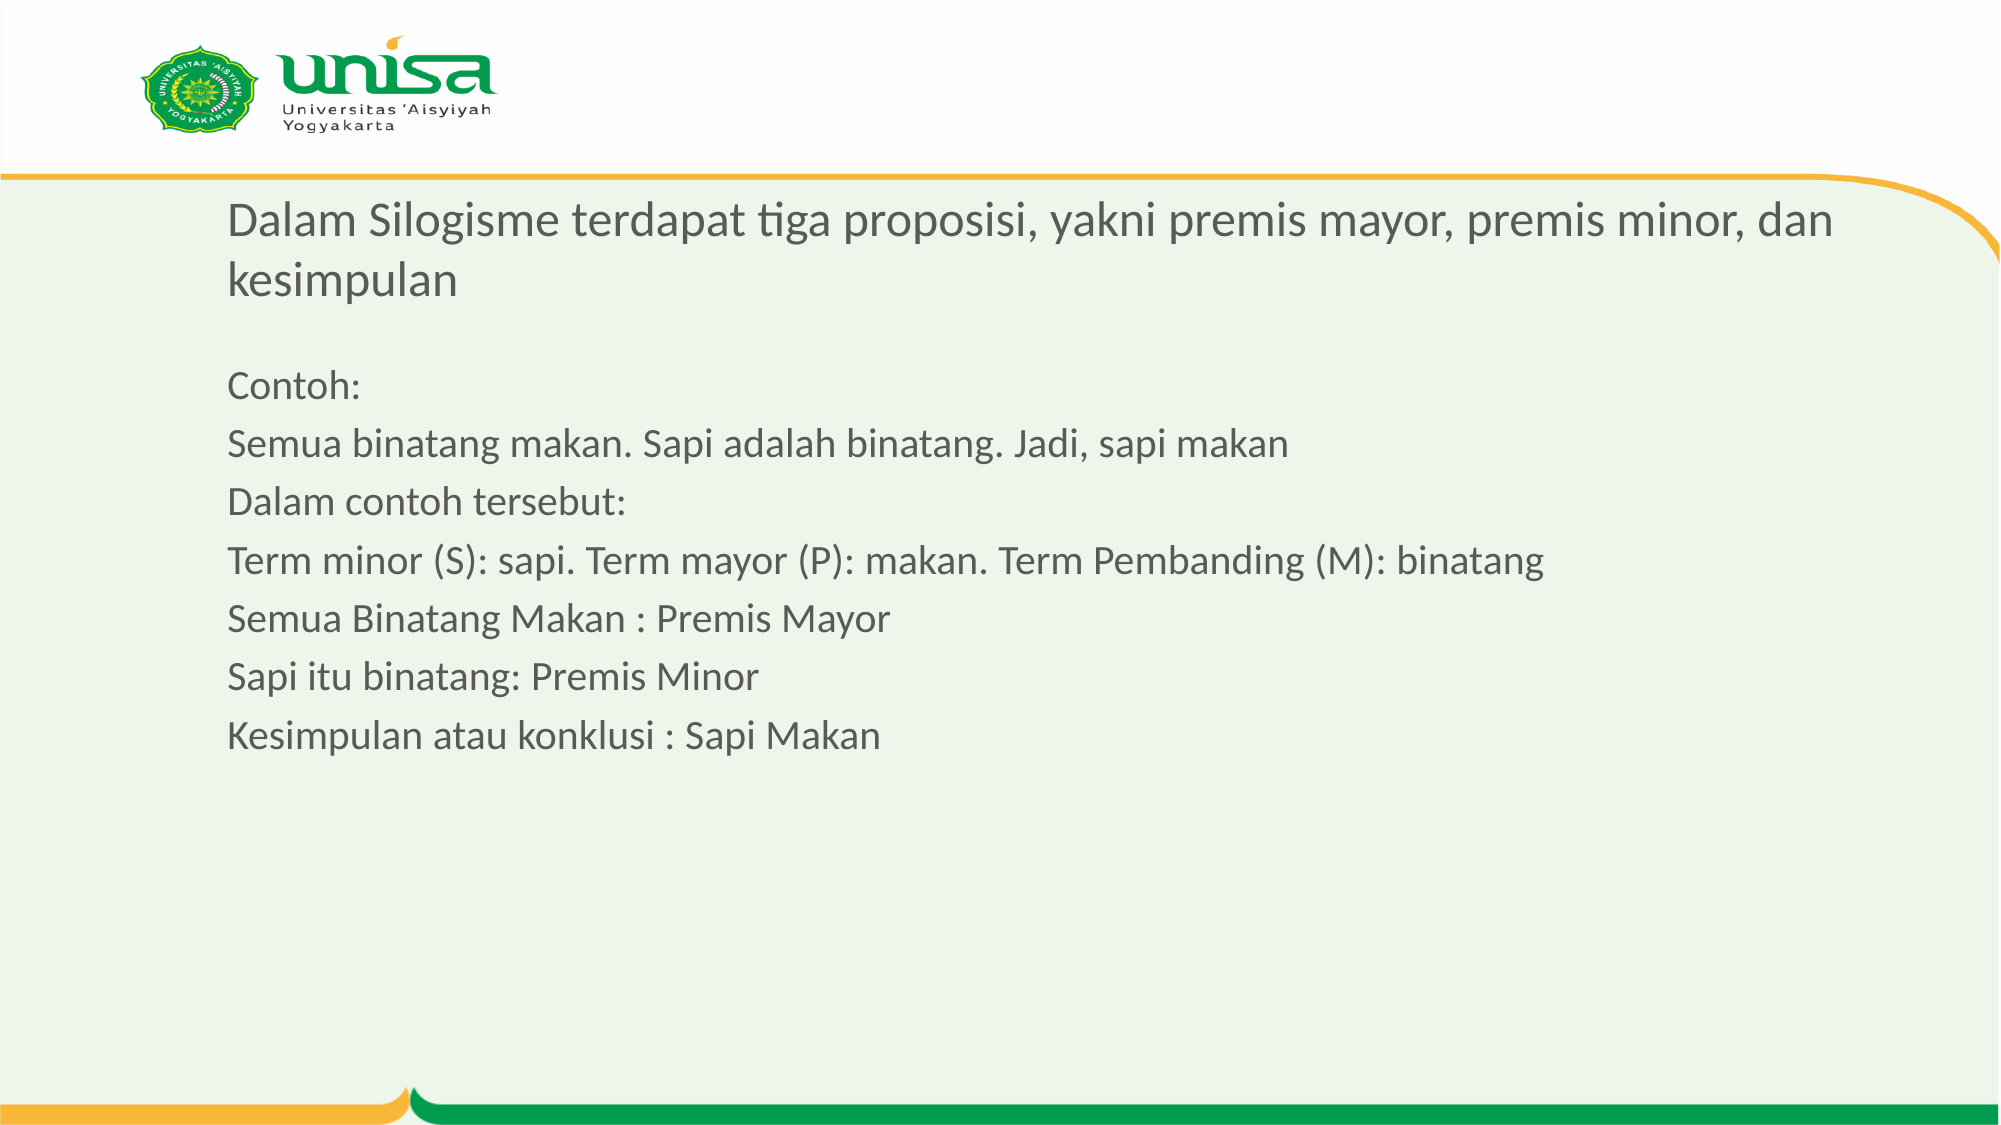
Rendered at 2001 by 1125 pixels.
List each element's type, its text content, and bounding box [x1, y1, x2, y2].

picture [0, 0, 2000, 1125]
list Contoh: Semua binatang makan. Sapi adalah binatang. Jadi, sapi makan Dalam contoh tersebut: Term minor (S): sapi. Term mayor (P): makan. Term Pembanding (M): binatang Semua Binatang Makan : Premis Mayor Sapi itu binatang: Premis Minor Kesimpulan atau konklusi : Sapi Makan [212, 350, 1867, 1059]
title Dalam Silogisme terdapat tiga proposisi, yakni premis mayor, premis minor, dan kesimpulan [212, 178, 1867, 250]
